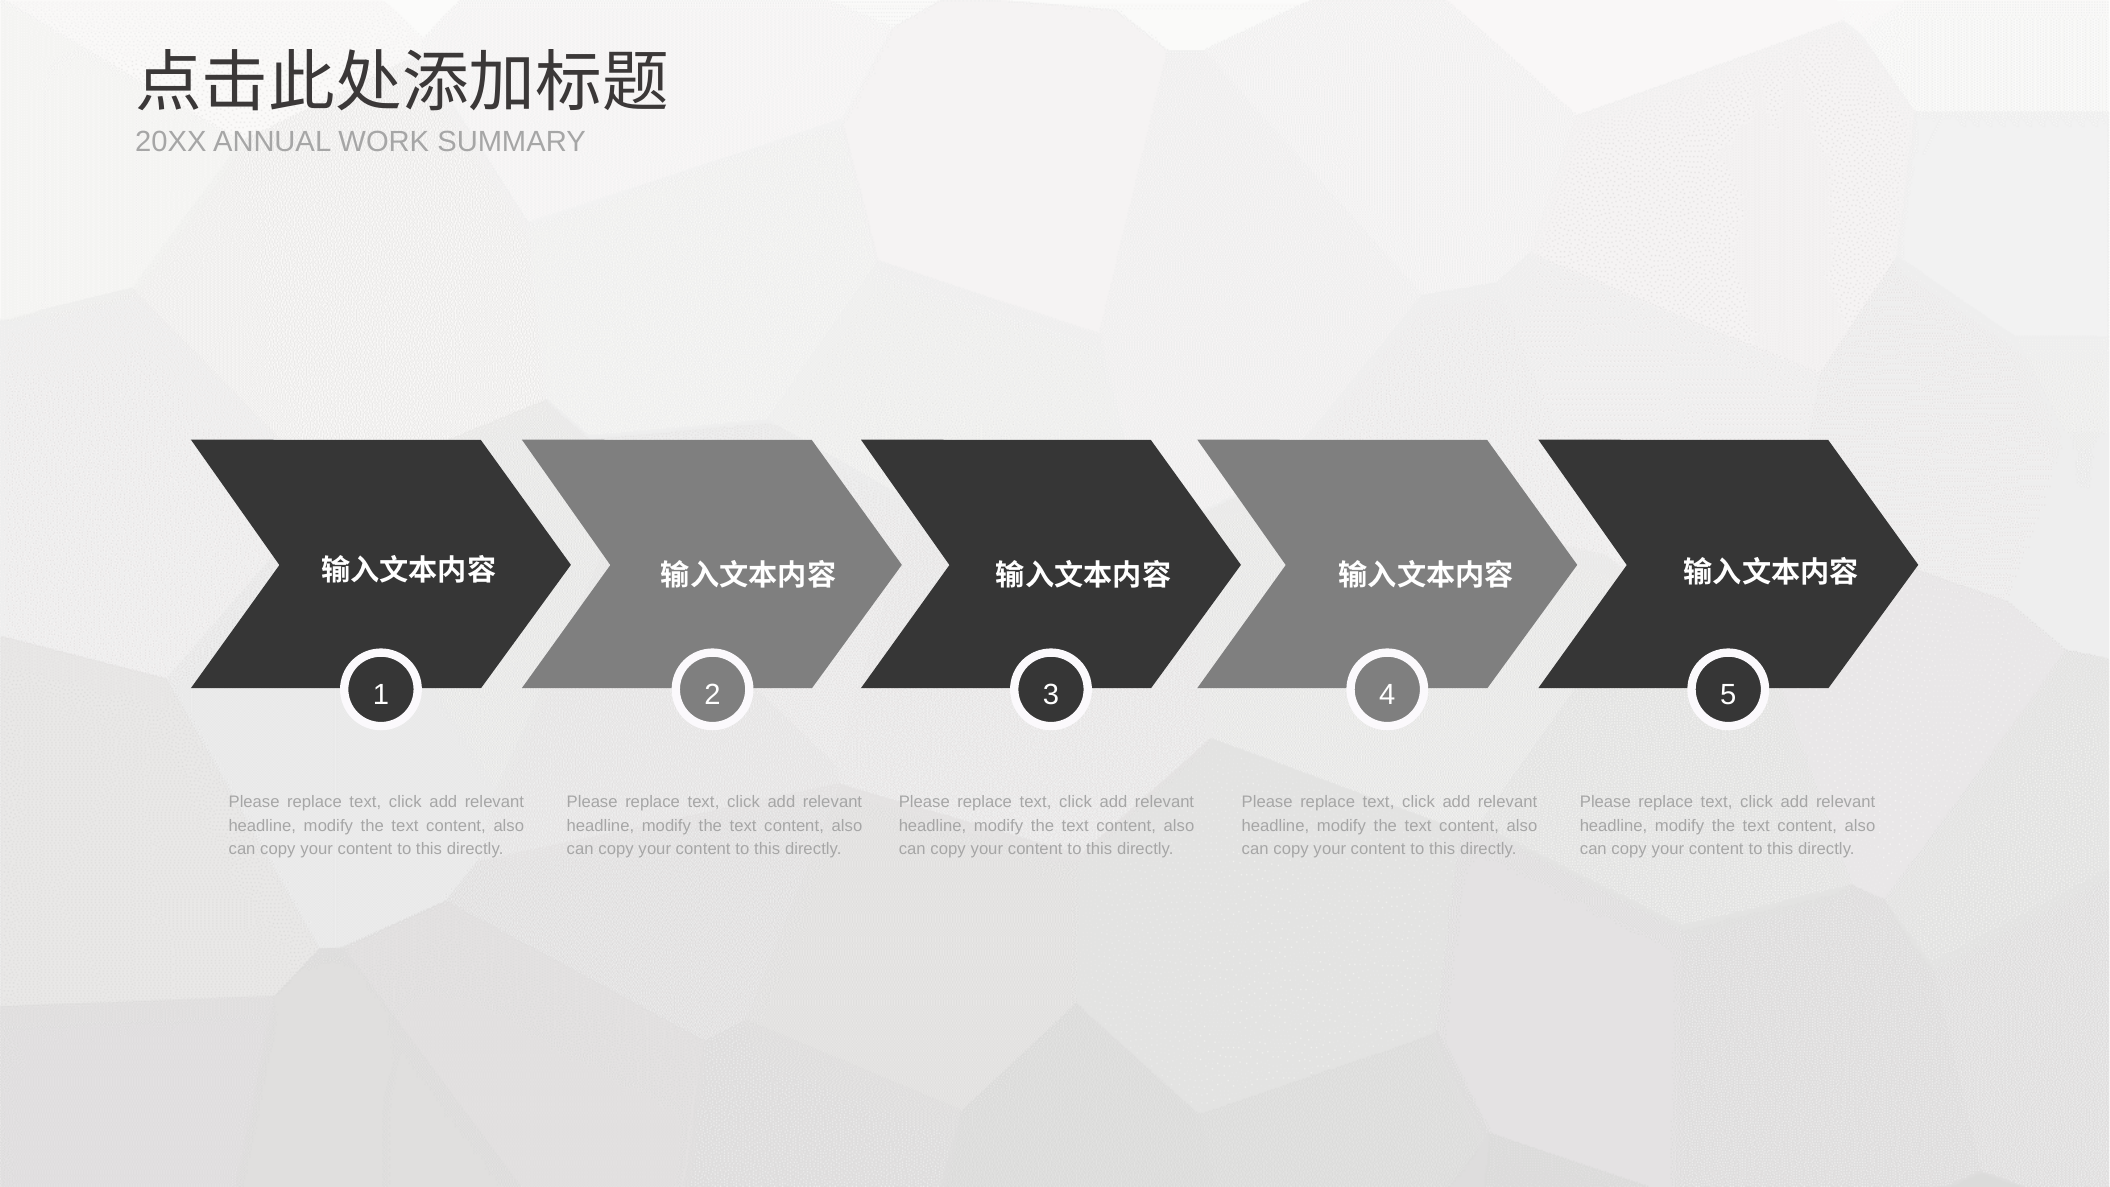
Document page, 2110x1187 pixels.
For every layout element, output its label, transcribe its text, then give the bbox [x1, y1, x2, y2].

text_box 20XX ANNUAL WORK SUMMARY [135, 122, 596, 158]
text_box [521, 439, 860, 689]
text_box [1350, 652, 1425, 727]
text_box Please replace text, click add relevant headline, modify the text content, also can copy your content to this directly. [566, 786, 863, 859]
text_box Please replace text, click add relevant headline, modify the text content, also can copy your content to this directly. [1579, 786, 1876, 859]
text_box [1538, 439, 1919, 689]
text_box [344, 652, 418, 727]
text_box 点击此处添加标题 [135, 38, 938, 119]
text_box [1691, 652, 1766, 727]
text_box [190, 439, 521, 689]
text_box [675, 652, 750, 727]
picture [0, 0, 2110, 1187]
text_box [1014, 652, 1088, 727]
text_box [1197, 439, 1538, 689]
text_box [860, 439, 1197, 689]
text_box Please replace text, click add relevant headline, modify the text content, also can copy your content to this directly. [1241, 786, 1538, 859]
text_box Please replace text, click add relevant headline, modify the text content, also can copy your content to this directly. [898, 786, 1195, 859]
text_box Please replace text, click add relevant headline, modify the text content, also can copy your content to this directly. [228, 786, 525, 859]
